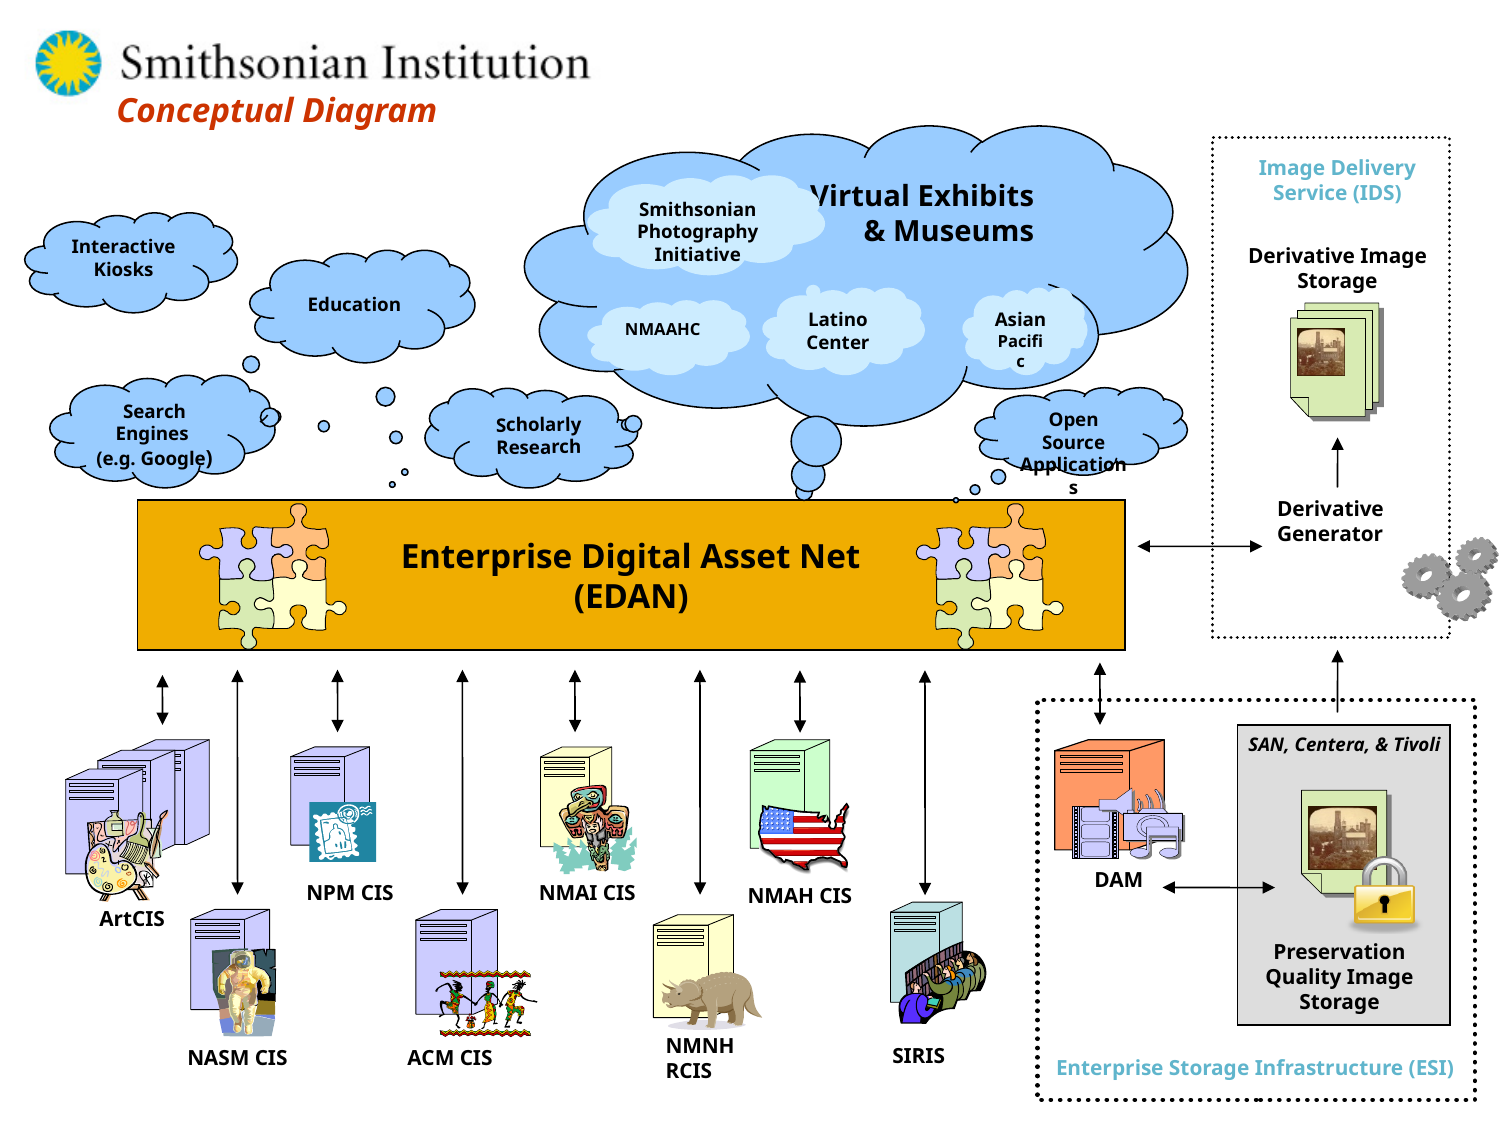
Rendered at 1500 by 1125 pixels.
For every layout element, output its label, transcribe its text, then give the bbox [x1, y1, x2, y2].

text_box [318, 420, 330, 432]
text_box [1212, 137, 1450, 546]
text_box NPM CIS [274, 872, 425, 913]
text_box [287, 744, 377, 863]
text_box NASM CIS [162, 1037, 313, 1078]
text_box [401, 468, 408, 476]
text_box ACM CIS [374, 1037, 525, 1078]
text_box [693, 669, 707, 895]
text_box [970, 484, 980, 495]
text_box [568, 669, 582, 733]
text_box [887, 899, 988, 1025]
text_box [412, 907, 538, 1038]
text_box SIRIS [862, 1035, 975, 1075]
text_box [537, 744, 638, 875]
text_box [649, 912, 763, 1031]
text_box Education [249, 250, 475, 363]
text_box Education [376, 387, 395, 407]
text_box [1037, 699, 1475, 1100]
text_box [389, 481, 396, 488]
text_box Interactive Kiosks [24, 212, 238, 313]
text_box Education [389, 431, 403, 444]
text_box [62, 737, 213, 938]
text_box Open Source Applications [974, 387, 1188, 476]
text_box Image Delivery Service (IDS) [1224, 147, 1450, 213]
text_box [1331, 649, 1344, 698]
text_box [1137, 540, 1263, 553]
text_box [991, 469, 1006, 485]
text_box Virtual Exhibits & Museums [524, 125, 1188, 498]
text_box NMNH RCIS [624, 1025, 775, 1090]
text_box Smithsonian Photography Initiative [587, 175, 826, 276]
text_box NMAAHC [587, 300, 751, 376]
text_box [1331, 437, 1344, 488]
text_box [746, 737, 850, 875]
text_box Asian Pacific [962, 287, 1088, 376]
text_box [1287, 299, 1388, 425]
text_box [137, 499, 1125, 653]
text_box Scholarly Research [424, 388, 642, 488]
text_box [456, 669, 469, 895]
text_box Search Engines (e.g. Google) [49, 375, 281, 488]
text_box [1212, 547, 1450, 638]
text_box [331, 669, 344, 733]
text_box [918, 670, 932, 896]
text_box [156, 675, 169, 725]
text_box NMAI CIS [512, 872, 663, 913]
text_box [187, 907, 278, 1038]
text_box [1093, 662, 1107, 698]
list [1399, 532, 1500, 625]
text_box [231, 669, 244, 895]
text_box [793, 670, 807, 733]
text_box Latino Center [762, 284, 926, 376]
picture [0, 0, 625, 125]
text_box Derivative Image Storage [1224, 234, 1450, 300]
text_box NMAH CIS [724, 875, 875, 915]
text_box Derivative Generator [1262, 483, 1413, 554]
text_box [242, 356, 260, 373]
